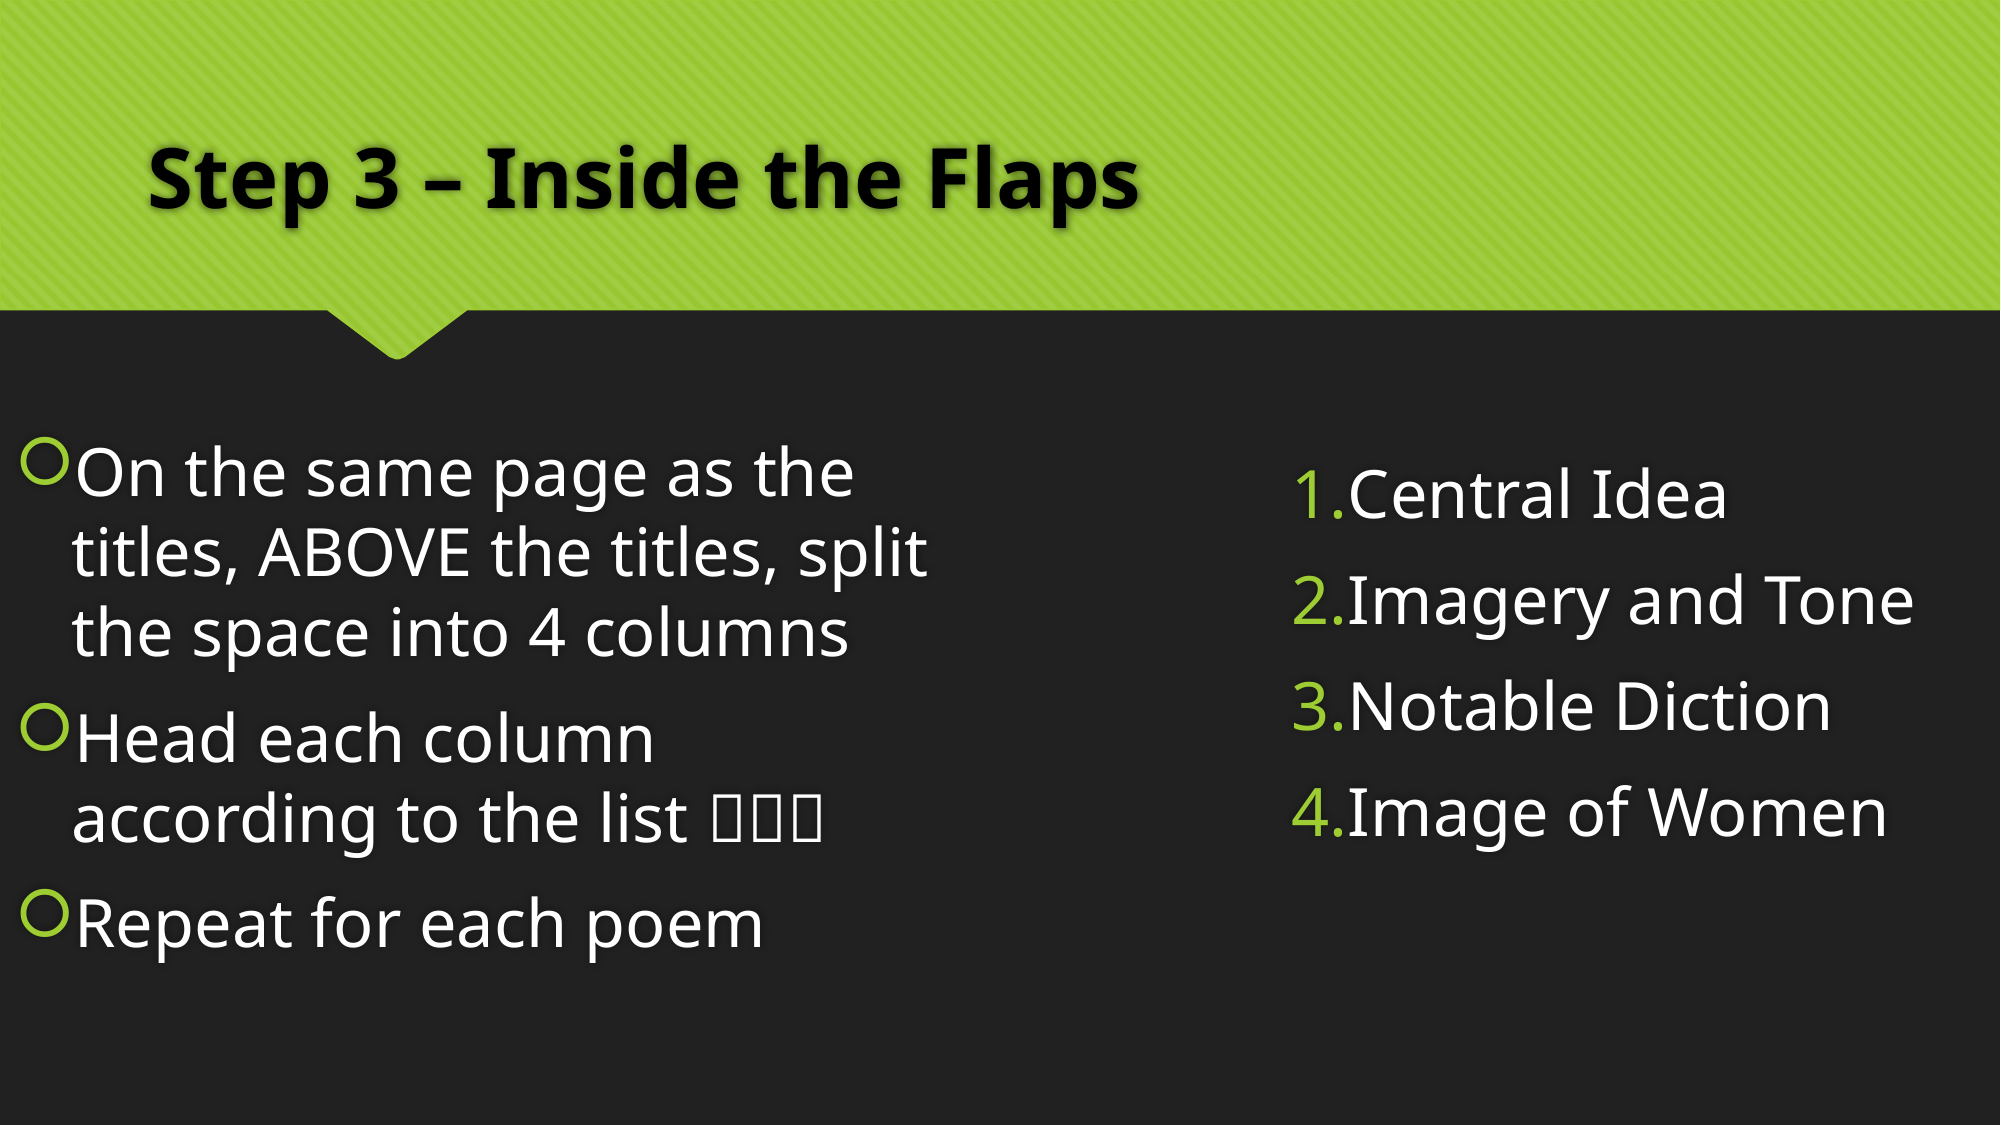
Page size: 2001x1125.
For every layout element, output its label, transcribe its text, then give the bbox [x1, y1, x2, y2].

title Step 3 – Inside the Flaps [132, 73, 1868, 233]
text_box Central Idea Imagery and Tone Notable Diction Image of Women [1276, 385, 2000, 982]
list On the same page as the titles, ABOVE the titles, split the space into 4 columns Head each column according to the list  Repeat for each poem [0, 364, 978, 1092]
